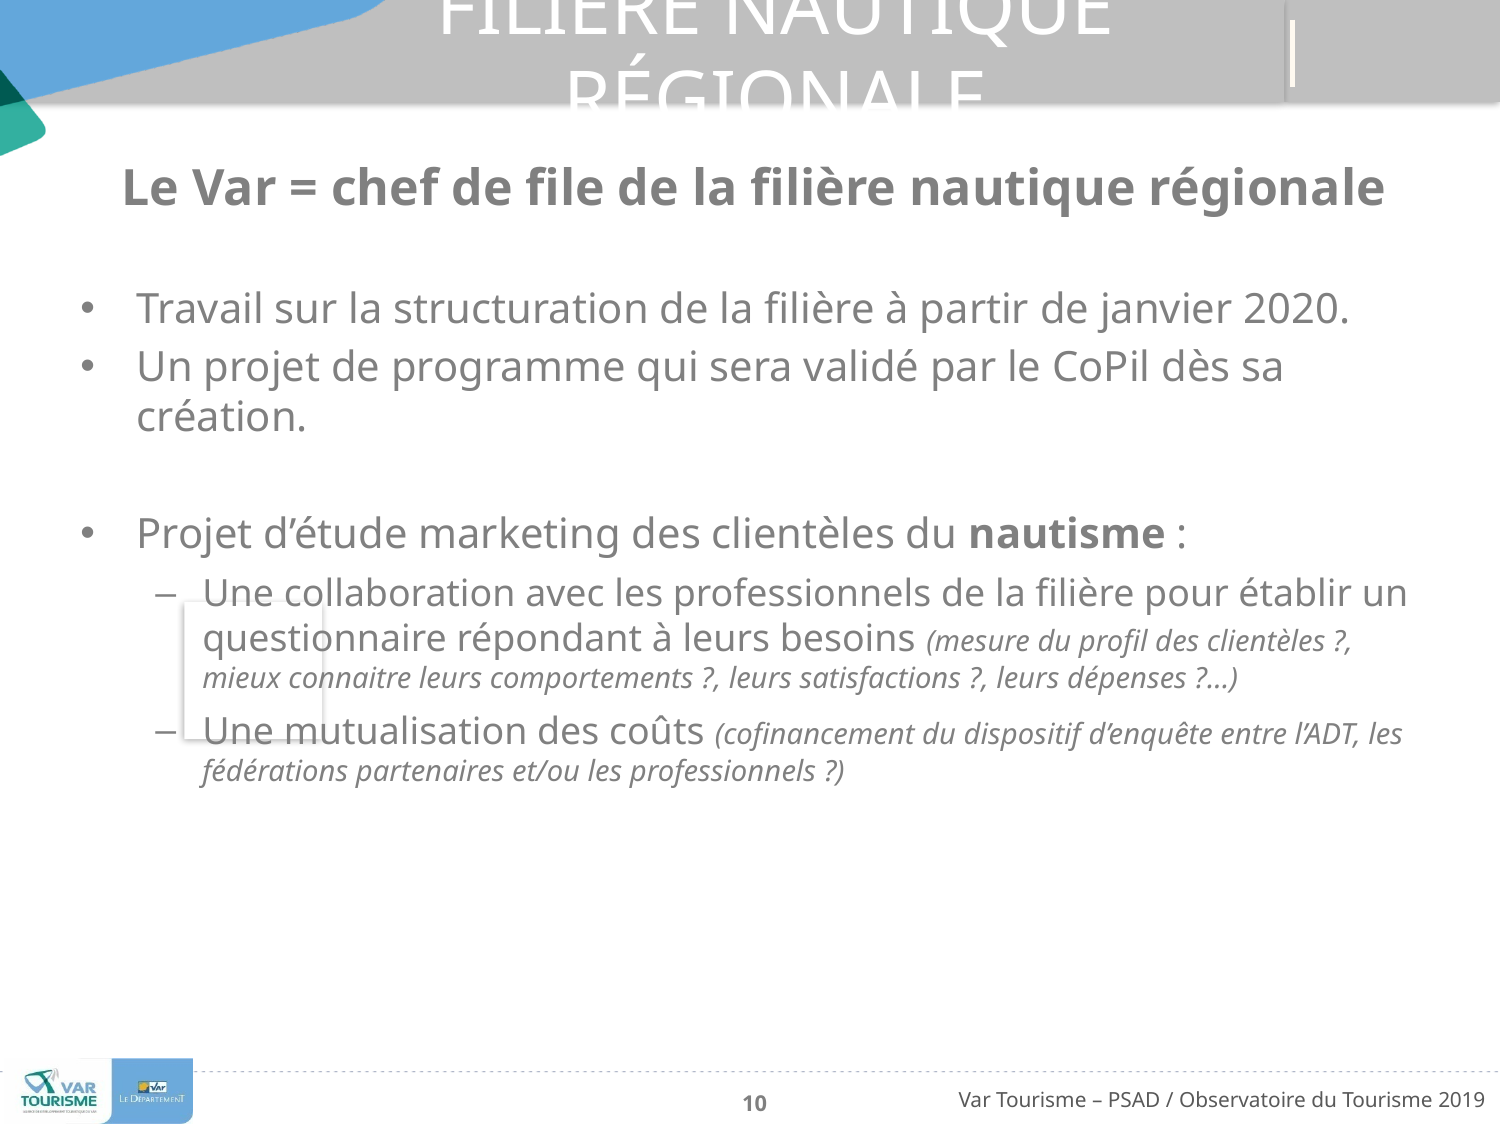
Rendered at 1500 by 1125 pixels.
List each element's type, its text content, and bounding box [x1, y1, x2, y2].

title Filière nautique régionale [271, 2, 1280, 98]
picture [0, 0, 412, 156]
list Le Var = chef de file de la filière nautique régionale Travail sur la structuration de la filière à partir de janvier 2020. Un projet de programme qui sera validé par le CoPil dès sa création. Projet d’étude marketing des clientèles du nautisme : Une collaboration avec les professionnels de la filière pour établir un questionnaire répondant à leurs besoins (mesure du profil des clientèles ?, mieux connaitre leurs comportements ?, leurs satisfactions ?, leurs dépenses ?…) Une mutualisation des coûts (cofinancement du dispositif d’enquête entre l’ADT, les fédérations partenaires et/ou les professionnels ?) [65, 147, 1443, 1034]
picture [4, 1058, 193, 1124]
